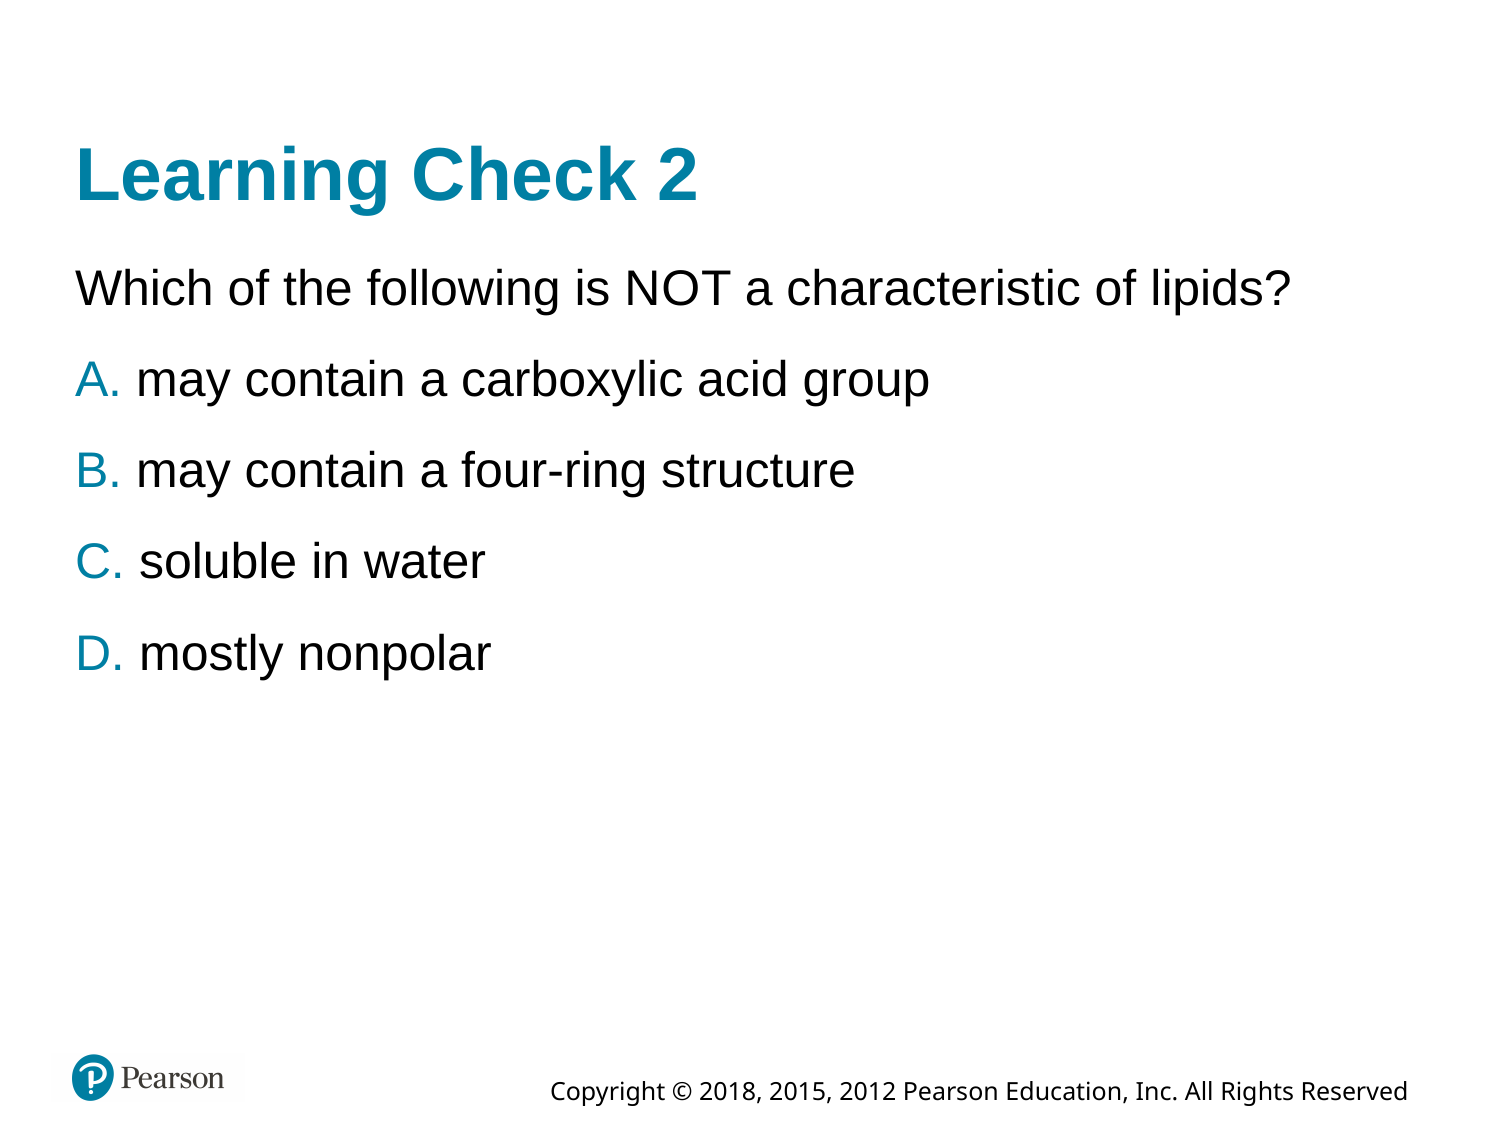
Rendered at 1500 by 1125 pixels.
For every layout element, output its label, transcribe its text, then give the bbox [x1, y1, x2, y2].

picture [51, 1053, 245, 1102]
list Which of the following is N O T a characteristic of lipids? A. may contain a carboxylic acid group B. may contain a four-ring structure C. soluble in water D. mostly nonpolar [75, 255, 1425, 746]
title Learning Check 2 [75, 35, 1425, 216]
